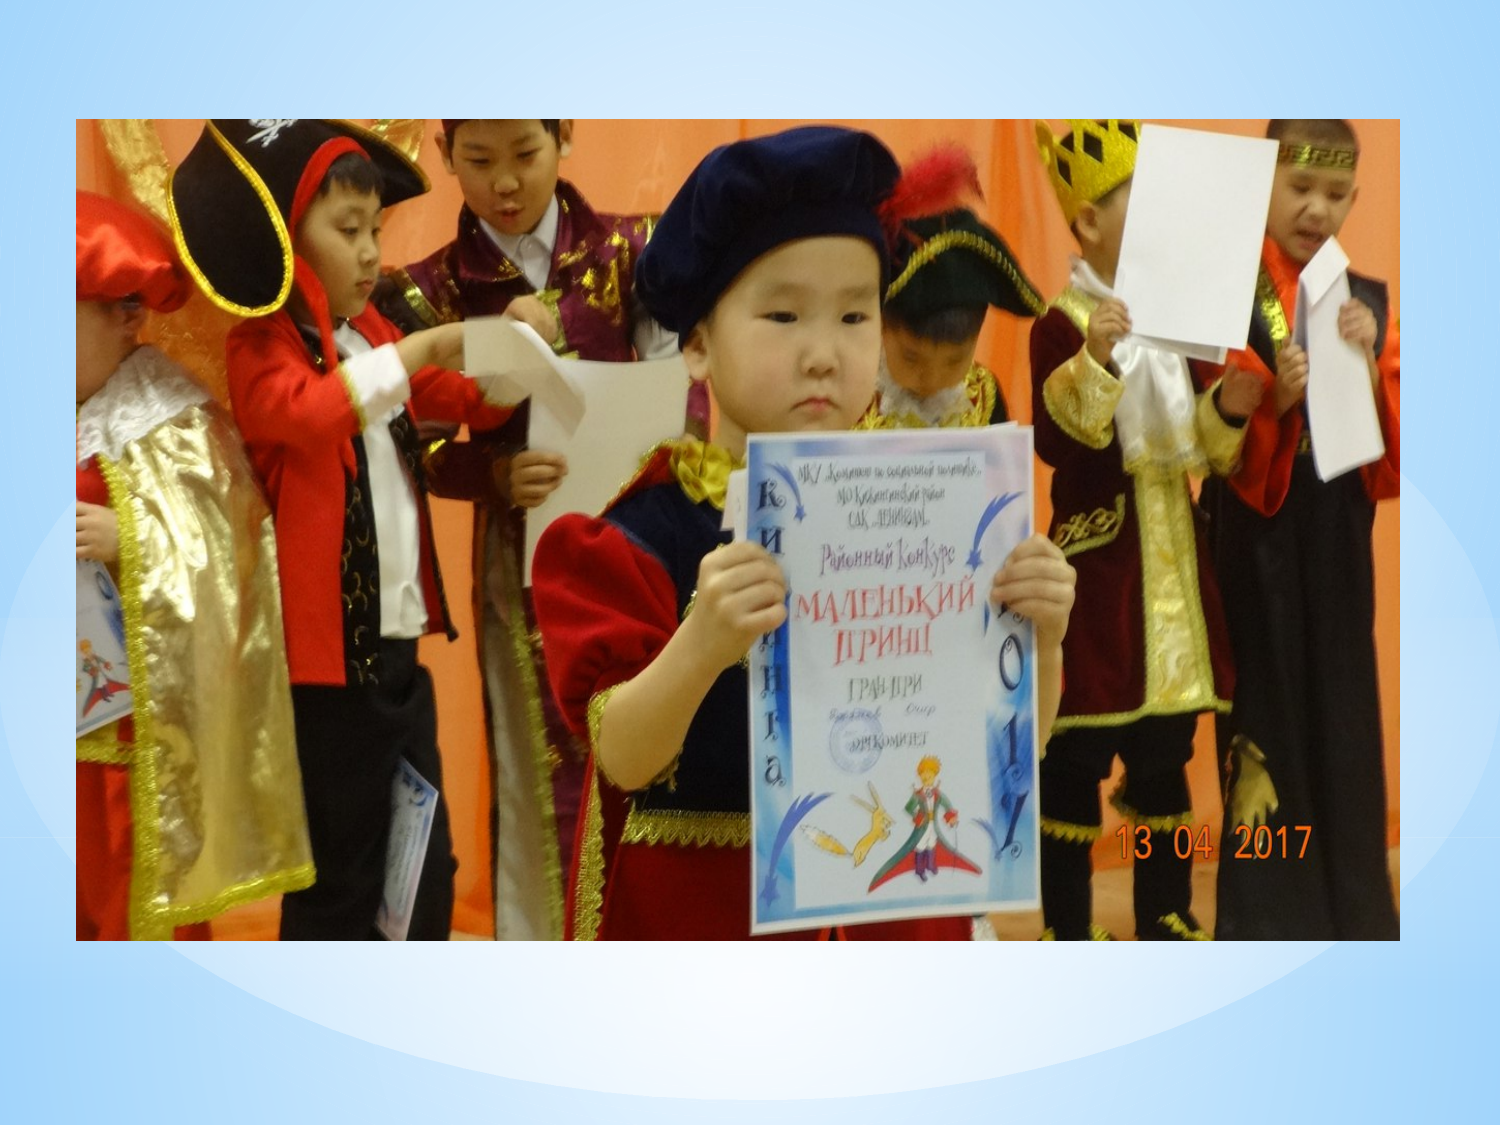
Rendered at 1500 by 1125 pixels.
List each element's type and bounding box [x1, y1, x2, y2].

list [76, 119, 1400, 941]
